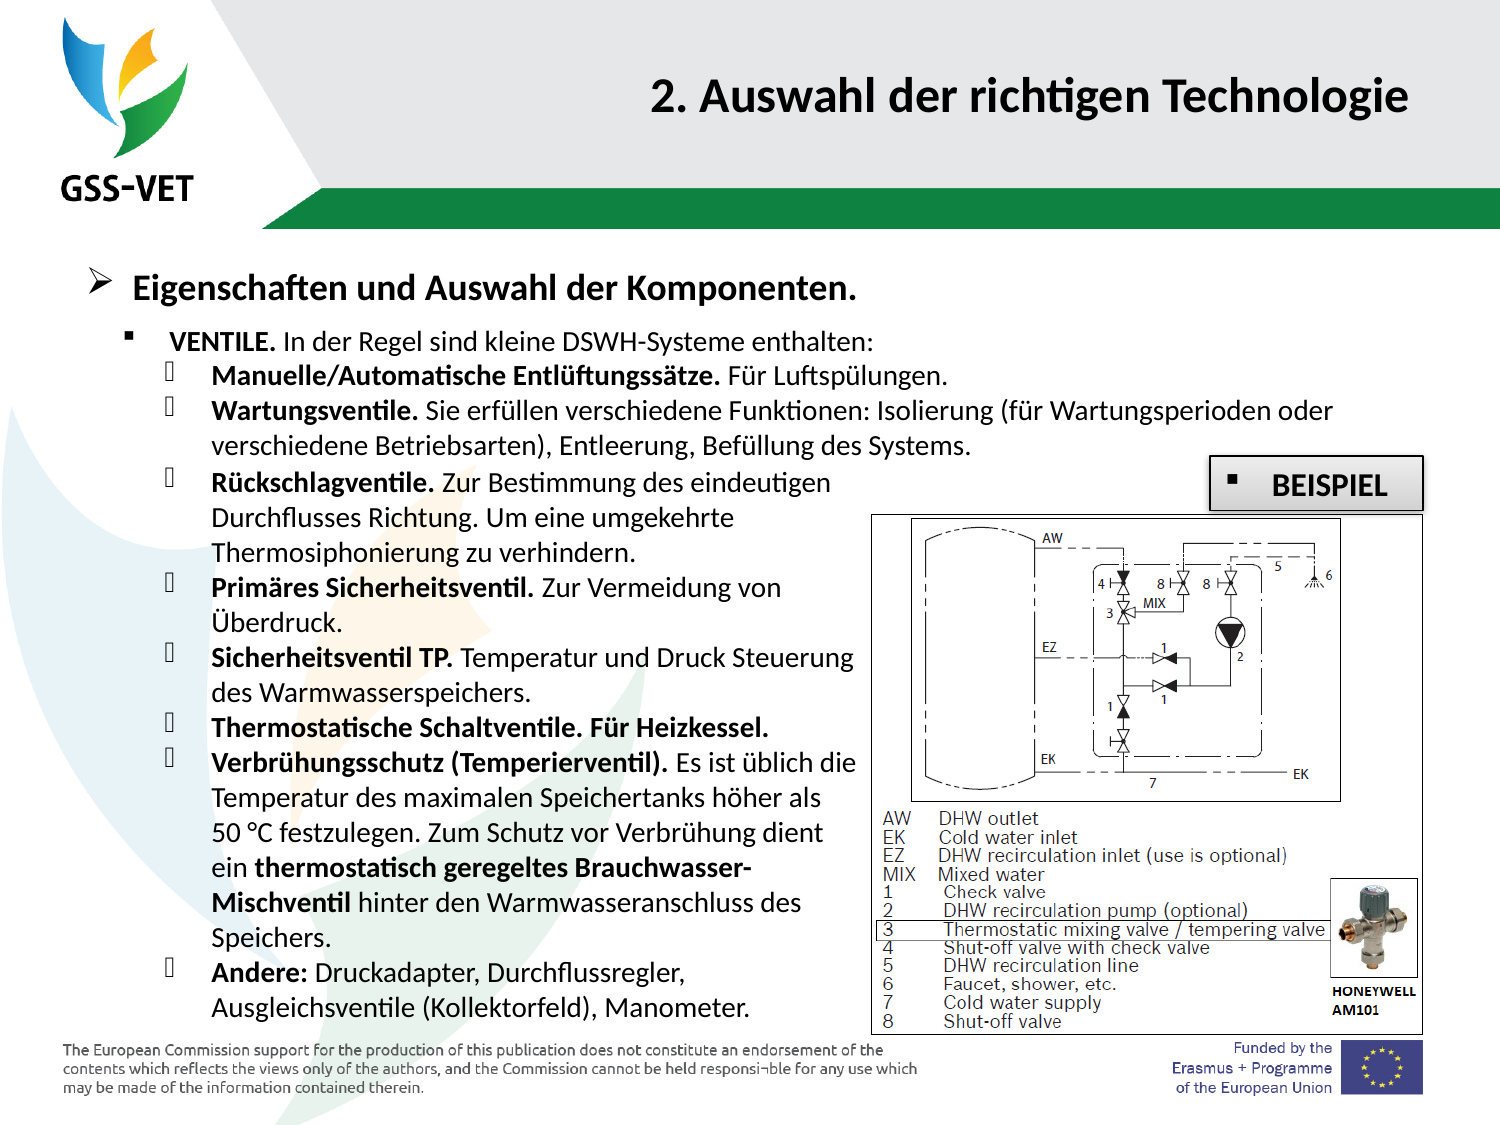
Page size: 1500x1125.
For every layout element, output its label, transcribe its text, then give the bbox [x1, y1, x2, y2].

text_box VENTILE. In der Regel sind kleine DSWH-Systeme enthalten: Manuelle/Automatische Entlüftungssätze. Für Luftspülungen. Wartungsventile. Sie erfüllen verschiedene Funktionen: Isolierung (für Wartungsperioden oder verschiedene Betriebsarten), Entleerung, Befüllung des Systems. [107, 314, 1412, 469]
text_box BEISPIEL [1209, 455, 1424, 511]
text_box Eigenschaften und Auswahl der Komponenten. [71, 255, 1140, 316]
title 2. Auswahl der richtigen Technologie [324, 0, 1425, 185]
text_box Rückschlagventile. Zur Bestimmung des eindeutigen Durchflusses Richtung. Um eine umgekehrte Thermosiphonierung zu verhindern. Primäres Sicherheitsventil. Zur Vermeidung von Überdruck. Sicherheitsventil TP. Temperatur und Druck Steuerung des Warmwasserspeichers. Thermostatische Schaltventile. Für Heizkessel. Verbrühungsschutz (Temperierventil). Es ist üblich die Temperatur des maximalen Speichertanks höher als 50 °C festzulegen. Zum Schutz vor Verbrühung dient ein thermostatisch geregeltes Brauchwasser-Mischventil hinter den Warmwasseranschluss des Speichers. Andere: Druckadapter, Durchflussregler, Ausgleichsventile (Kollektorfeld), Manometer. [107, 456, 881, 1031]
picture [0, 0, 1500, 1125]
